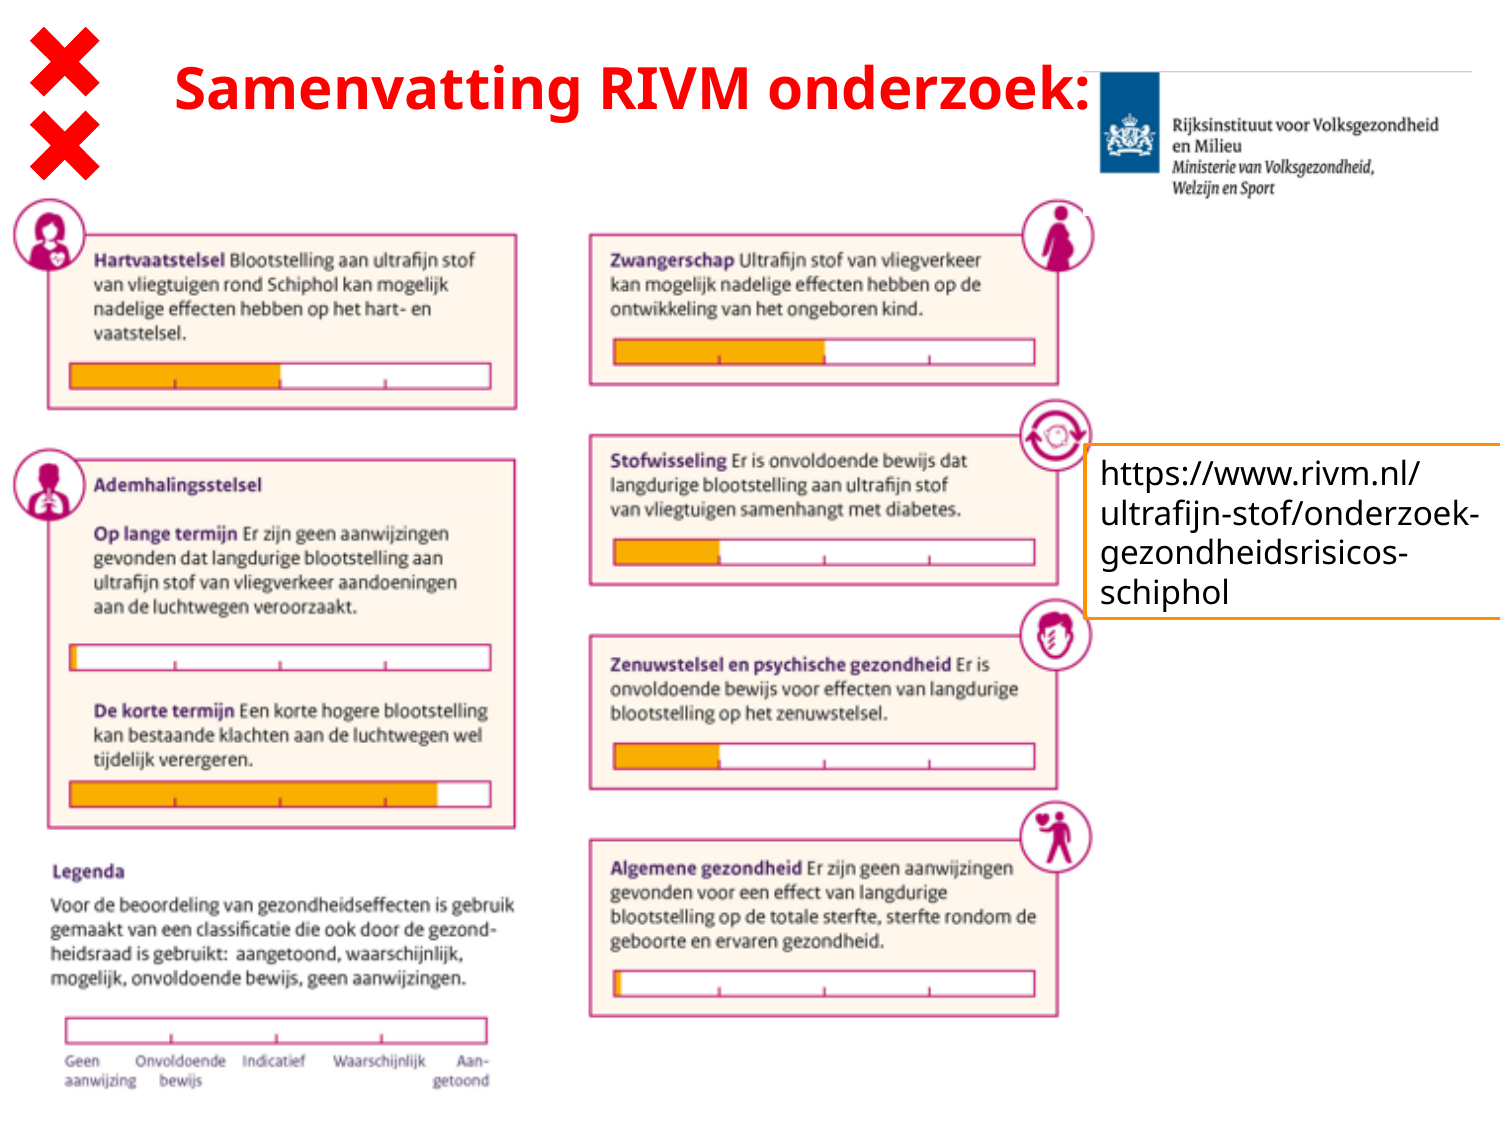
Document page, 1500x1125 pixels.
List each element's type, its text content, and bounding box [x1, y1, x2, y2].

title Samenvatting RIVM onderzoek: [174, 51, 1474, 135]
text_box https://www.rivm.nl/ultrafijn-stof/onderzoek-gezondheidsrisicos-schiphol [1117, 444, 1500, 619]
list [0, 193, 1114, 1113]
picture [1083, 71, 1472, 216]
